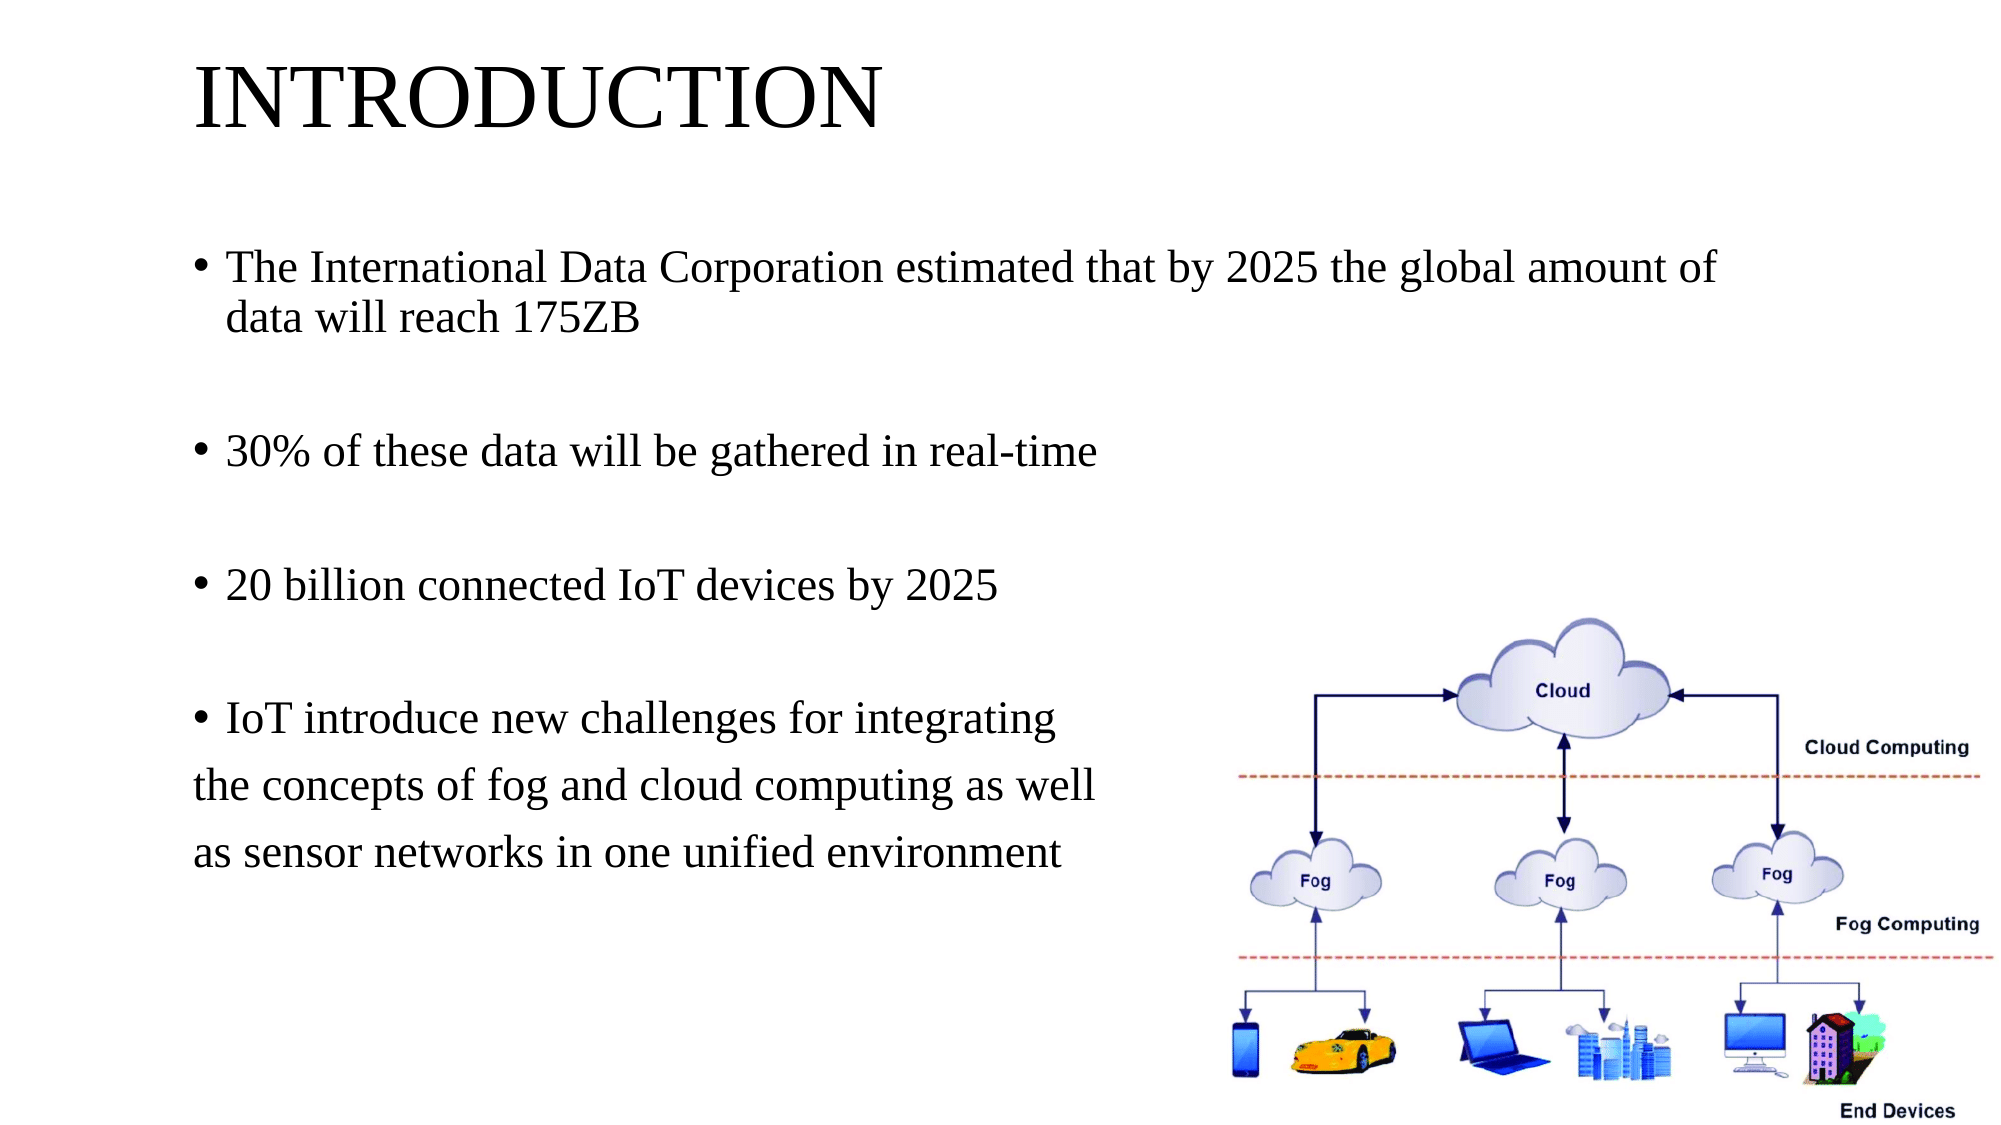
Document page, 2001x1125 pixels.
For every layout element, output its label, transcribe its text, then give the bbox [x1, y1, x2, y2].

list The International Data Corporation estimated that by 2025 the global amount of data will reach 175ZB 30% of these data will be gathered in real-time 20 billion connected IoT devices by 2025 IoT introduce new challenges for integrating the concepts of fog and cloud computing as well as sensor networks in one unified environment [178, 234, 1822, 891]
picture [1227, 612, 2000, 1125]
title INTRODUCTION [178, 0, 1822, 196]
